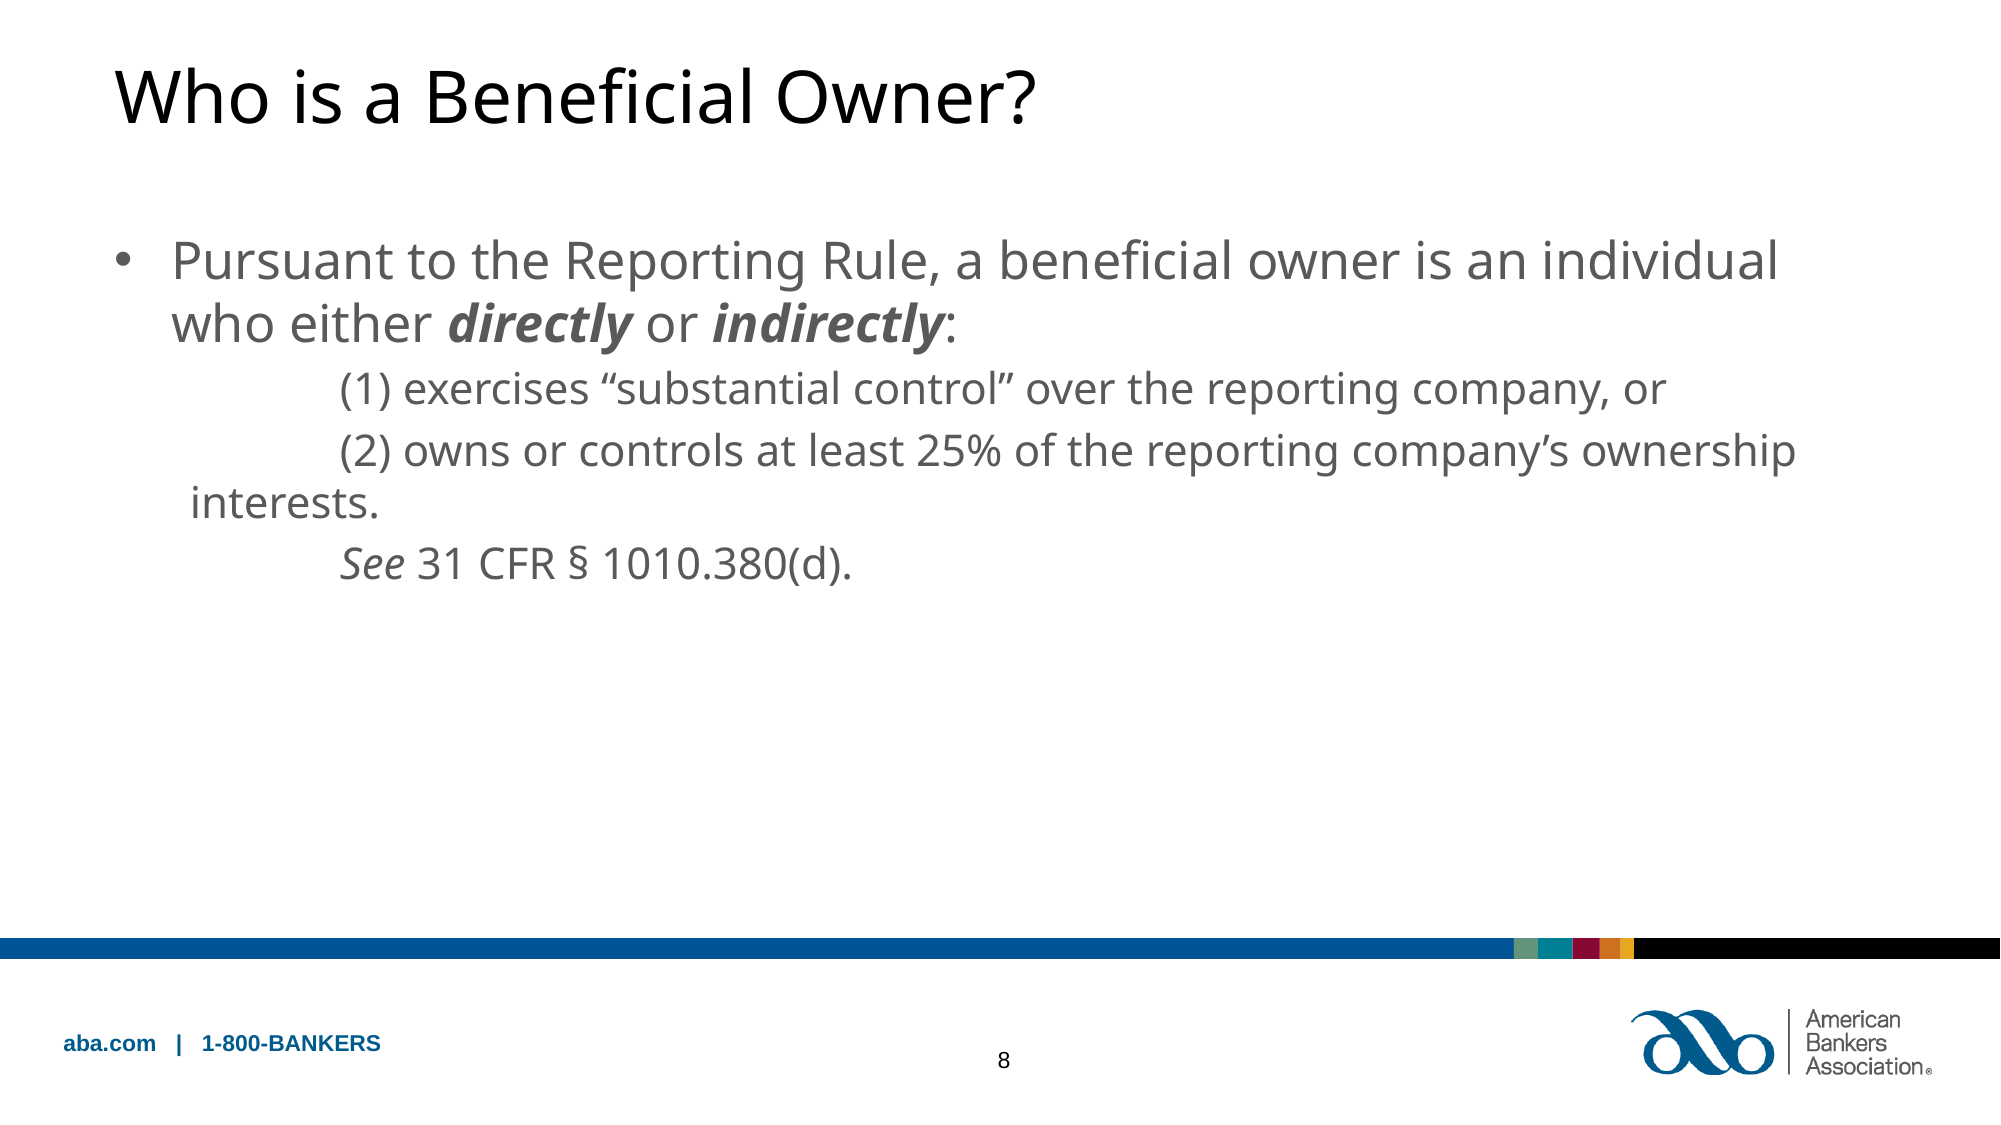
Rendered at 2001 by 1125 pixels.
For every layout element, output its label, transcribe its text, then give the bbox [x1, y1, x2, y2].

title Who is a Beneficial Owner? [99, 1, 1984, 189]
picture [0, 938, 2000, 959]
list Pursuant to the Reporting Rule, a beneficial owner is an individual who either directly or indirectly: (1) exercises “substantial control” over the reporting company, or (2) owns or controls at least 25% of the reporting company’s ownership interests. See 31 CFR § 1010.380(d). [99, 220, 1900, 905]
picture [1631, 1009, 1932, 1075]
